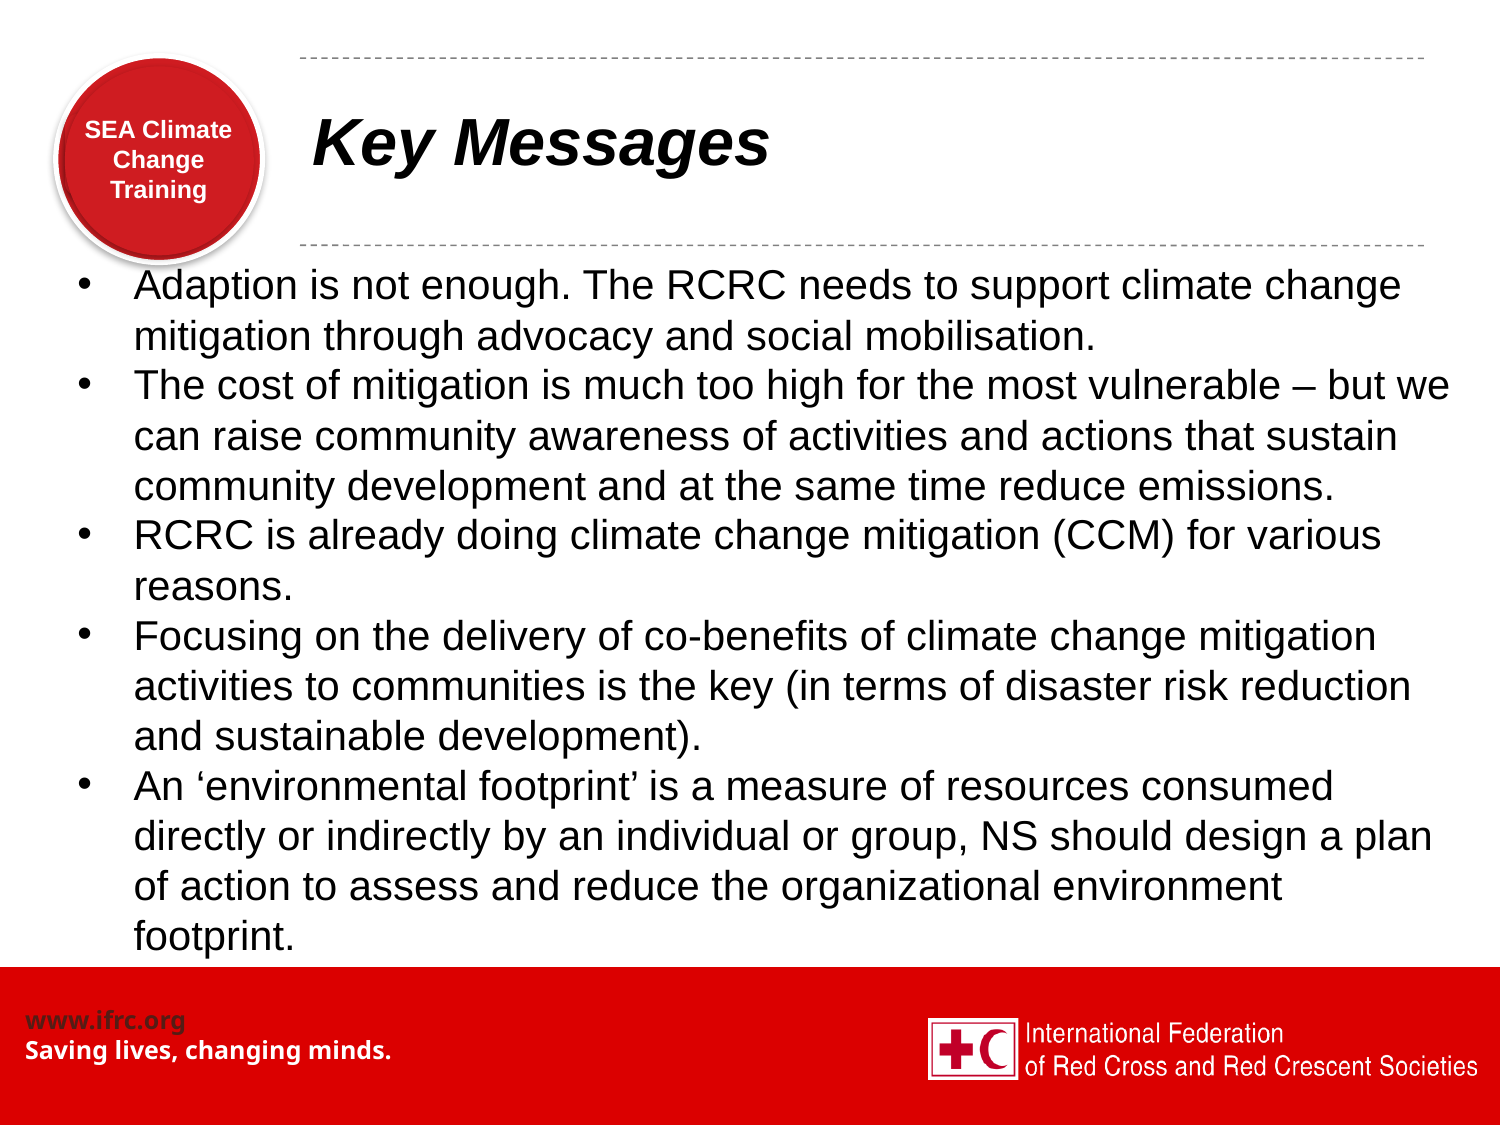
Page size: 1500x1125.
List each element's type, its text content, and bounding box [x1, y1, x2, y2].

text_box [0, 966, 1500, 1125]
text_box Adaption is not enough. The RCRC needs to support climate change mitigation through advocacy and social mobilisation. The cost of mitigation is much too high for the most vulnerable – but we can raise community awareness of activities and actions that sustain community development and at the same time reduce emissions. RCRC is already doing climate change mitigation (CCM) for various reasons. Focusing on the delivery of co-benefits of climate change mitigation activities to communities is the key (in terms of disaster risk reduction and sustainable development). An ‘environmental footprint’ is a measure of resources consumed directly or indirectly by an individual or group, NS should design a plan of action to assess and reduce the organizational environment footprint. [62, 250, 1477, 965]
title Key Messages [297, 45, 1425, 233]
